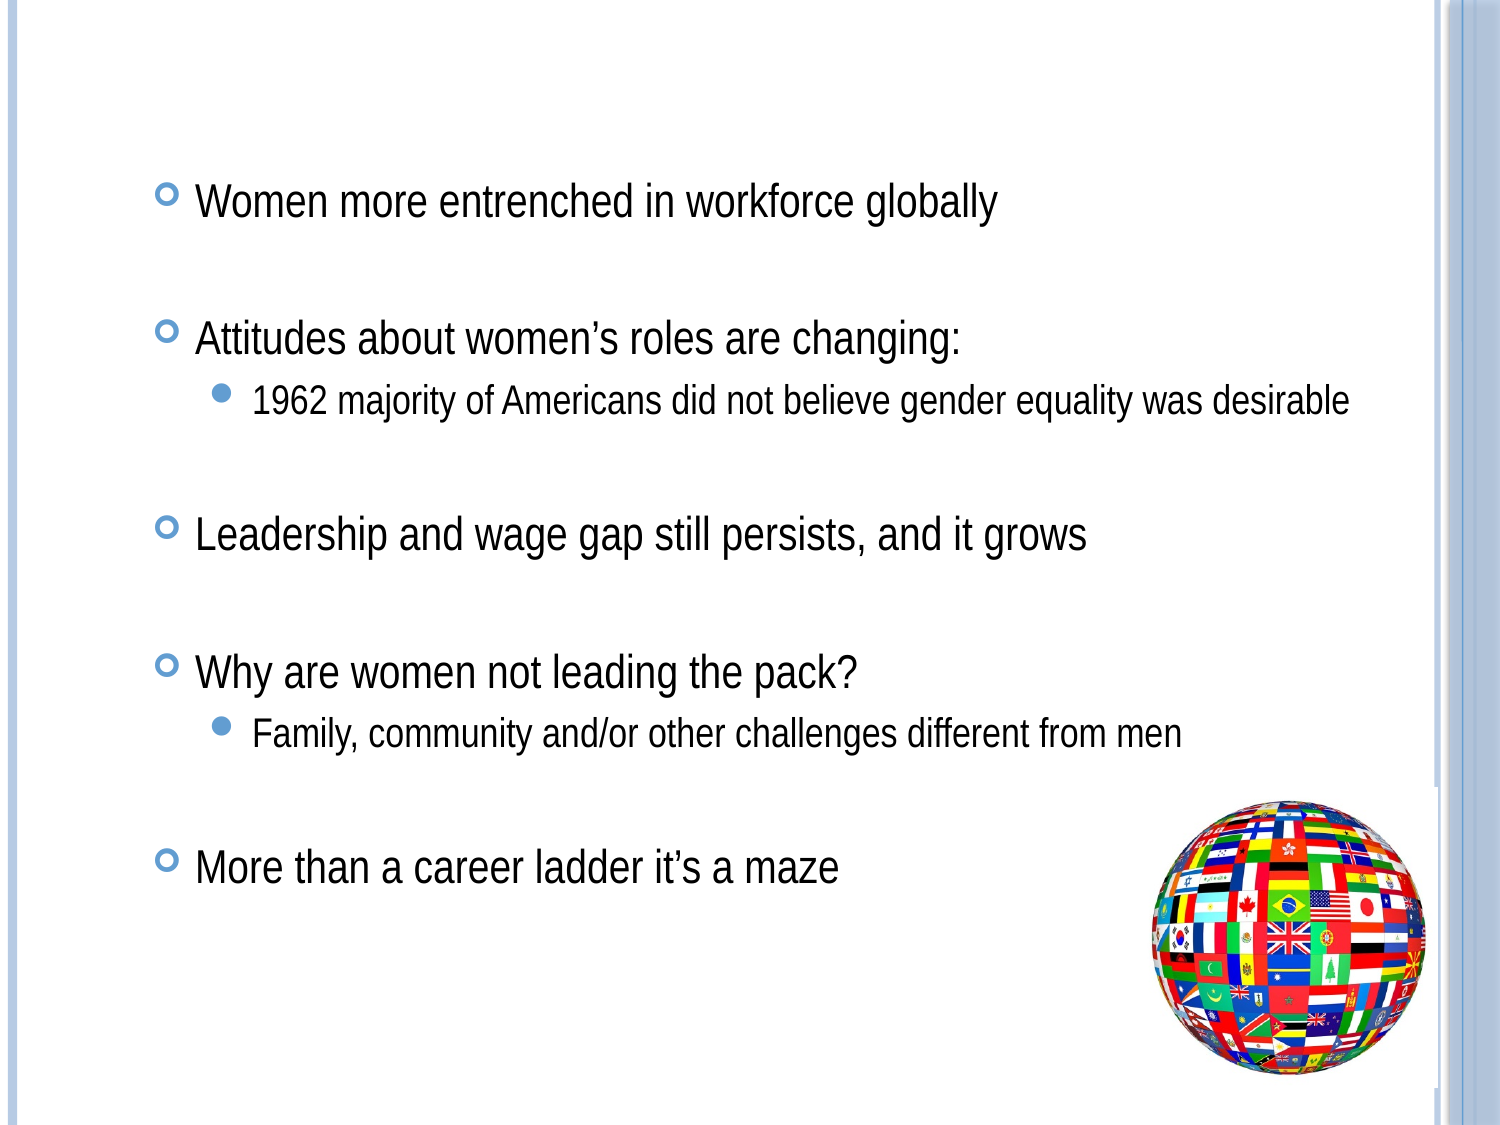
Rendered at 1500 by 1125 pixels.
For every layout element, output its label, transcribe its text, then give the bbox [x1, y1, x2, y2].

list Women more entrenched in workforce globally Attitudes about women’s roles are changing: 1962 majority of Americans did not believe gender equality was desirable Leadership and wage gap still persists, and it grows Why are women not leading the pack? Family, community and/or other challenges different from men More than a career ladder it’s a maze [137, 162, 1375, 950]
picture [1137, 787, 1438, 1088]
